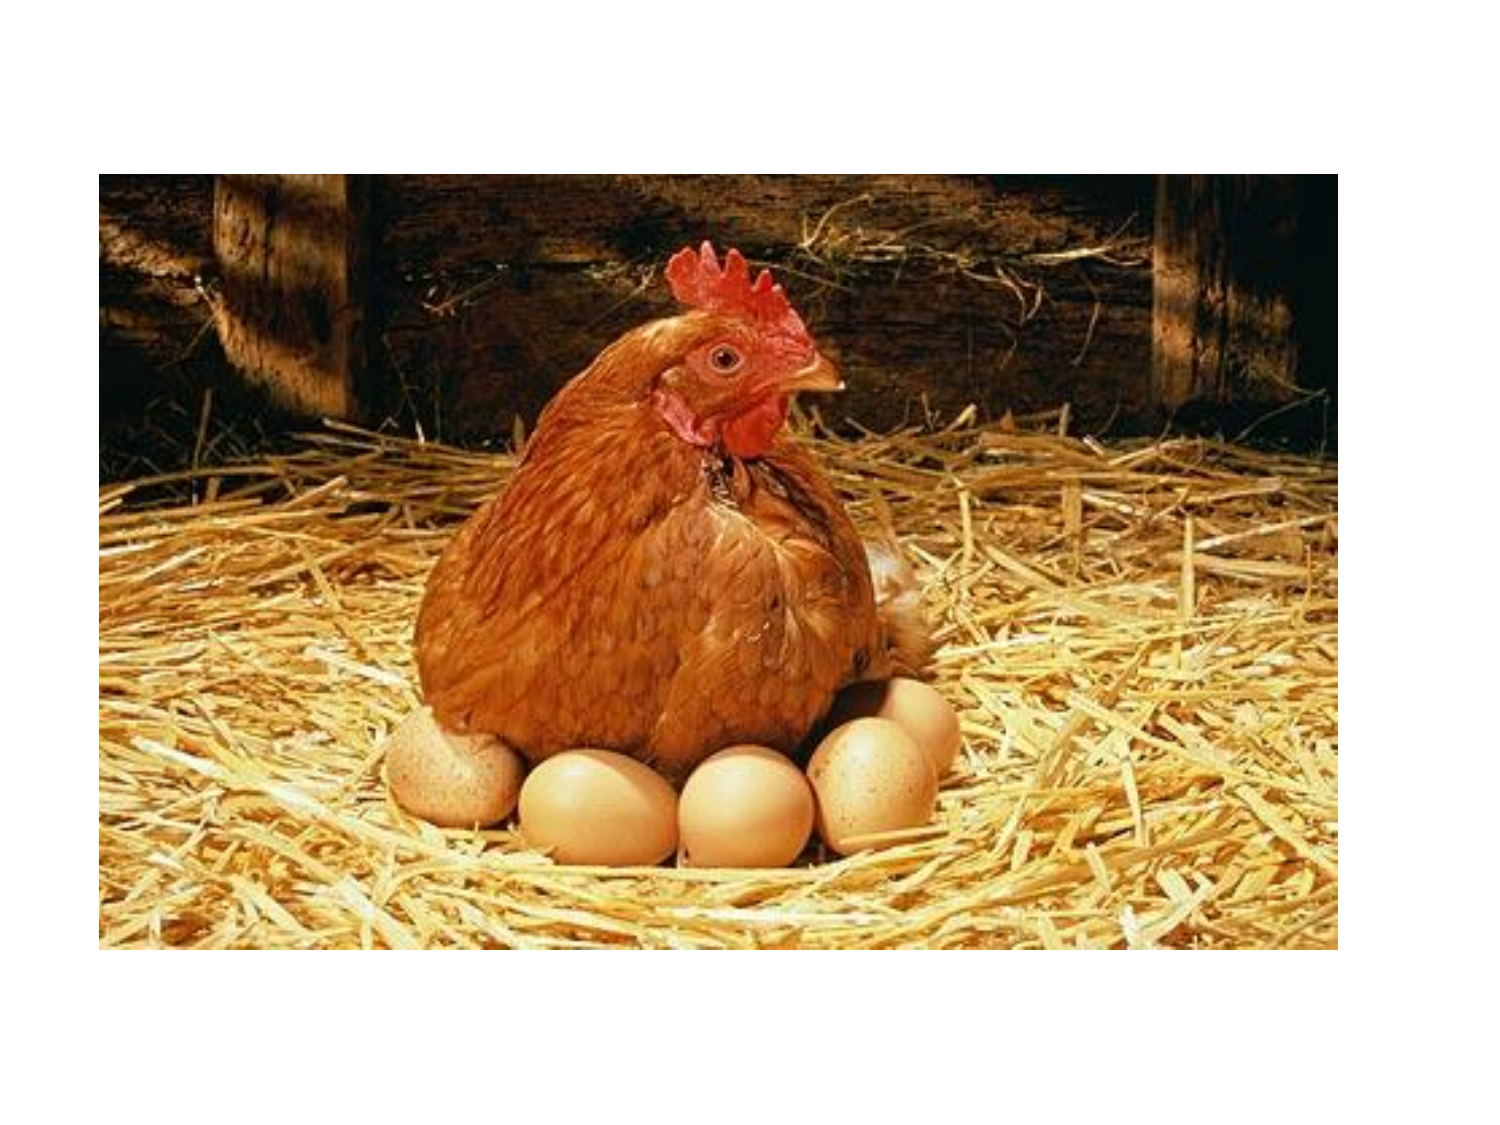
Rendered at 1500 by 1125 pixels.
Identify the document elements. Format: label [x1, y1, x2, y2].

picture [99, 174, 1339, 951]
